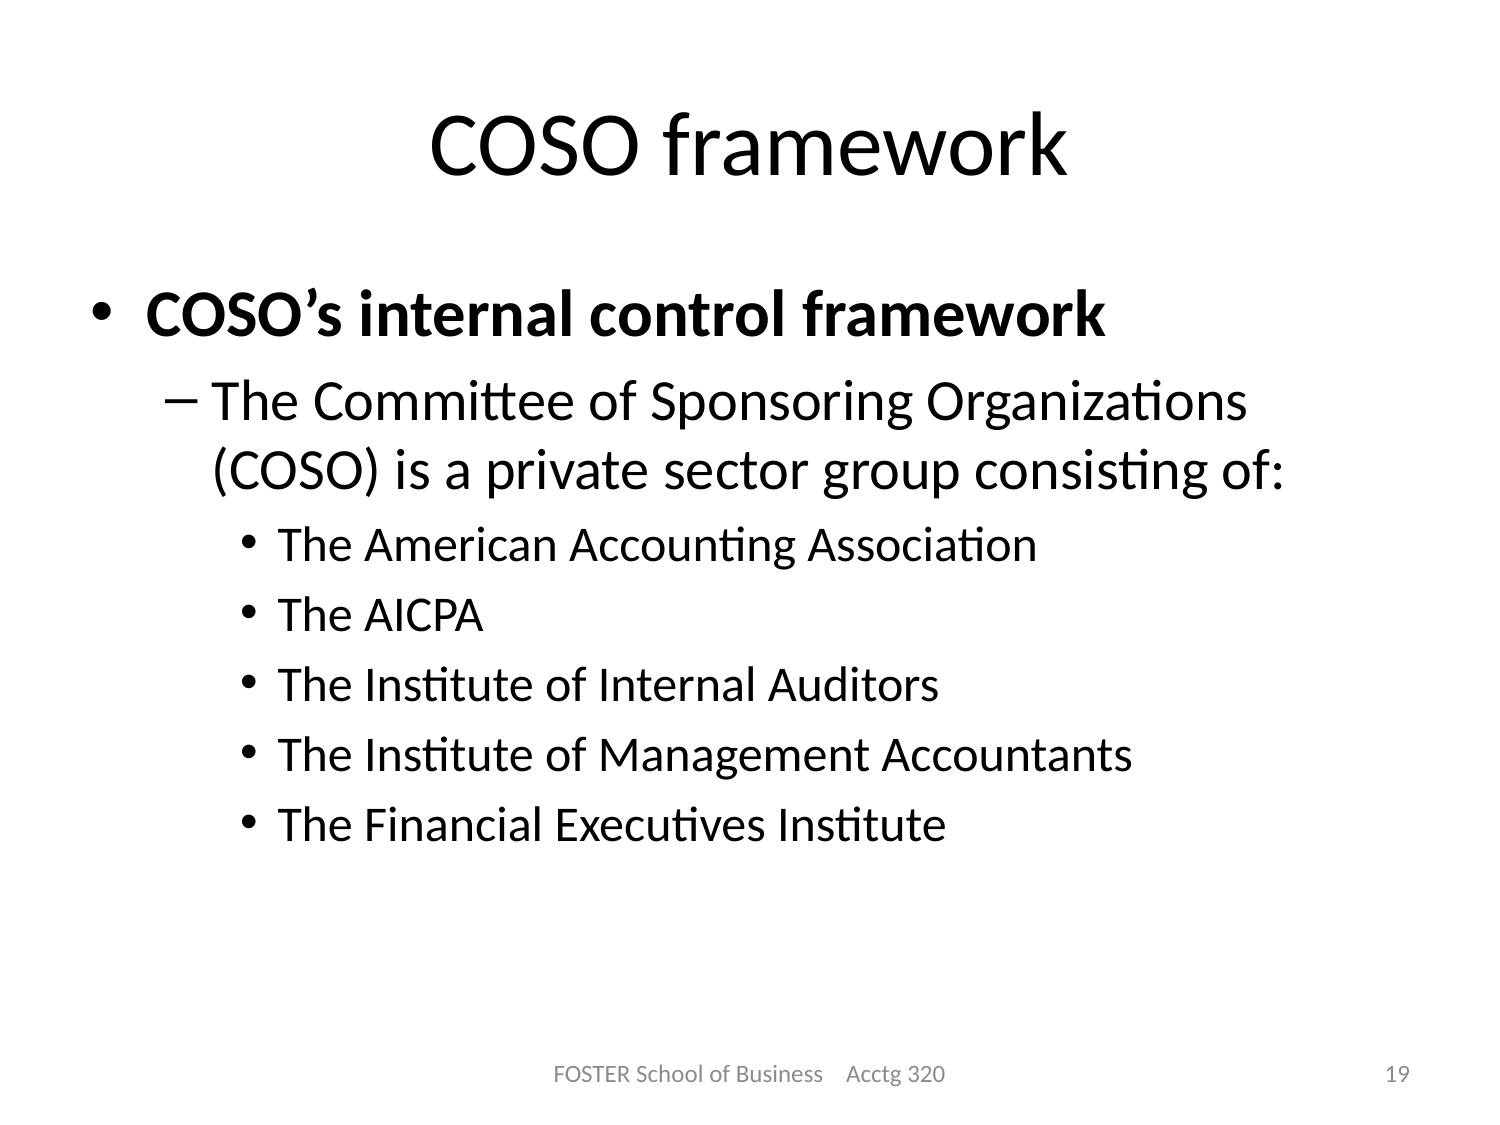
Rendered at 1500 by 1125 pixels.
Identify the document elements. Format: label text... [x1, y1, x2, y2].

slide_number 19 [1074, 1042, 1425, 1103]
title COSO framework [75, 45, 1425, 233]
footer FOSTER School of Business Acctg 320 [512, 1042, 988, 1103]
list COSO’s internal control framework The Committee of Sponsoring Organizations (COSO) is a private sector group consisting of: The American Accounting Association The AICPA The Institute of Internal Auditors The Institute of Management Accountants The Financial Executives Institute [75, 262, 1425, 1005]
